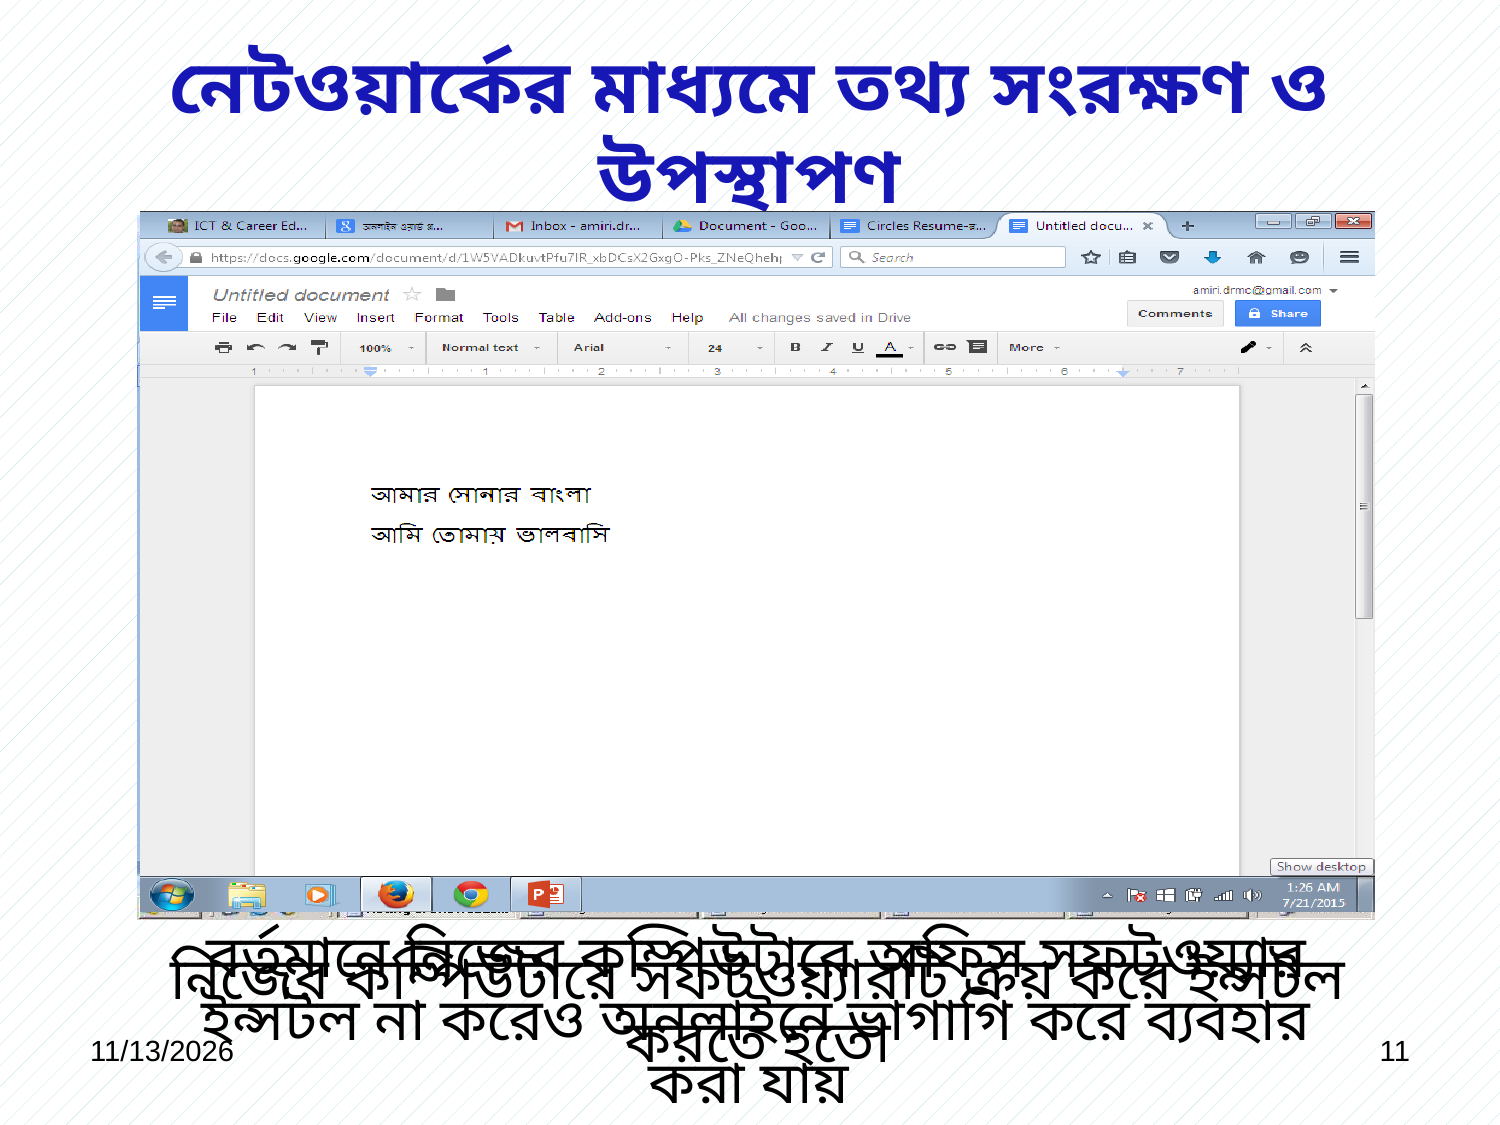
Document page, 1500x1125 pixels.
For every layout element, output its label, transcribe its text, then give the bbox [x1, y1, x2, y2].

title নেটওয়ার্কের মাধ্যমে তথ্য সংরক্ষণ ও উপস্থাপণ [75, 70, 1425, 188]
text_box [137, 210, 1376, 1063]
slide_number 11 [1074, 1024, 1425, 1103]
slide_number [75, 1024, 425, 1103]
